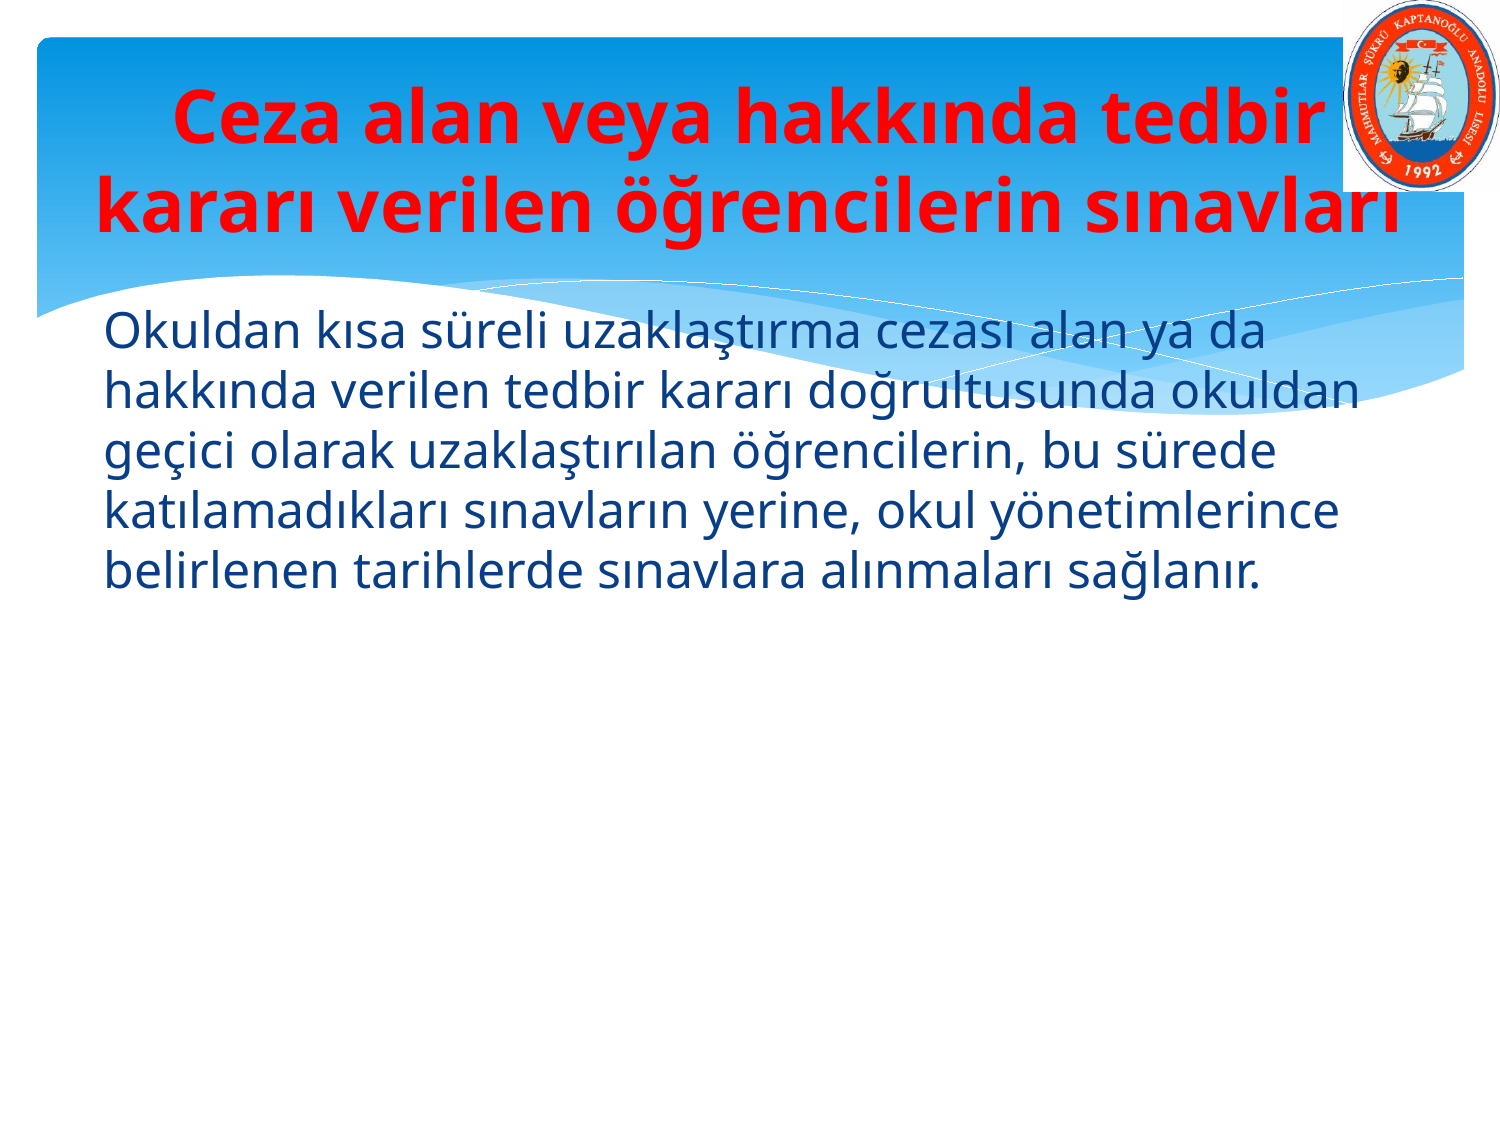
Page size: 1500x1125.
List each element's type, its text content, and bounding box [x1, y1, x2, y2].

title Ceza alan veya hakkında tedbir kararı verilen öğrencilerin sınavları [75, 55, 1425, 261]
picture [1342, 0, 1500, 192]
list Okuldan kısa süreli uzaklaştırma cezası alan ya da hakkında verilen tedbir kararı doğrultusunda okuldan geçici olarak uzaklaştırılan öğrencilerin, bu sürede katılamadıkları sınavların yerine, okul yönetimlerince belirlenen tarihlerde sınavlara alınmaları sağlanır. [88, 290, 1412, 1005]
